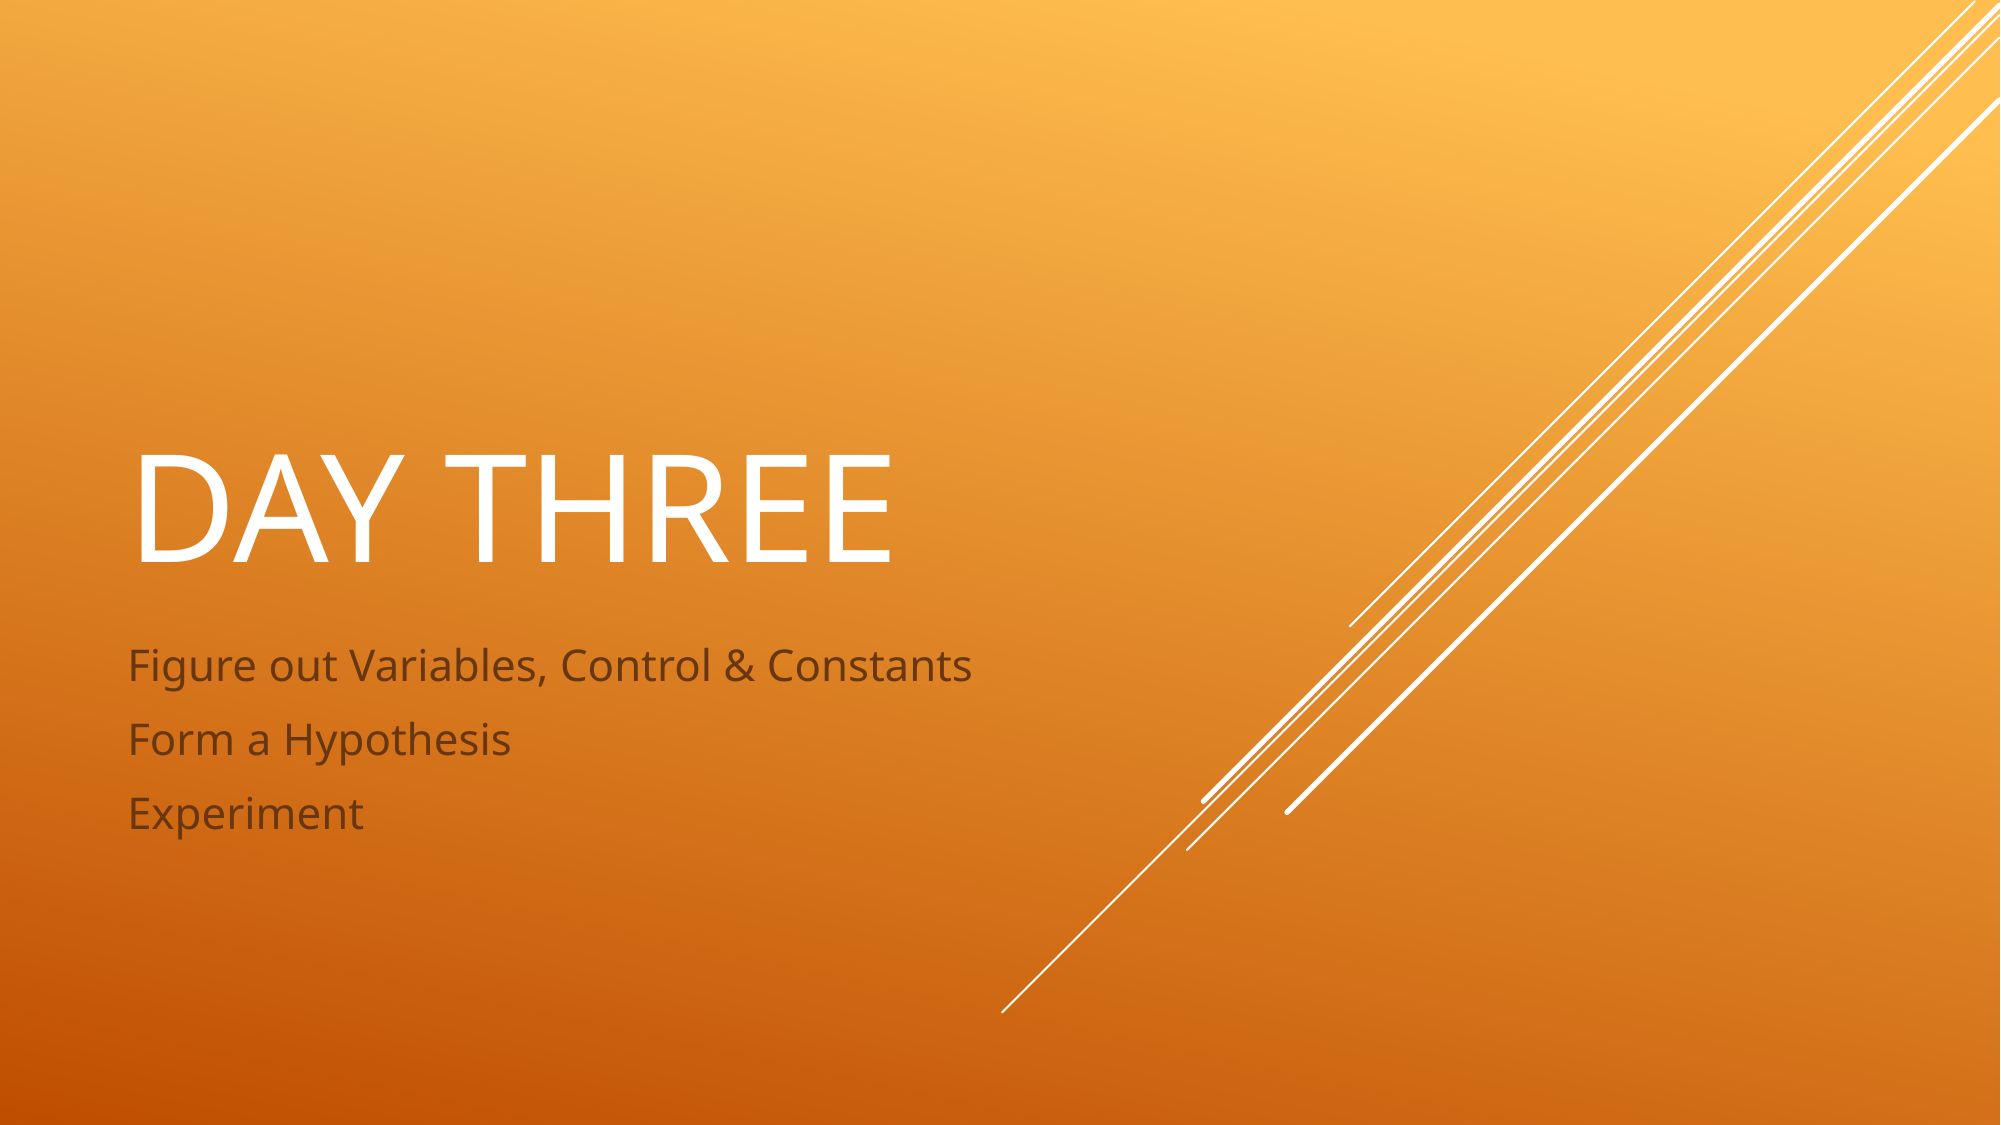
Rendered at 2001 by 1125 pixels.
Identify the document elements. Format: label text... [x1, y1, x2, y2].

subtitle Figure out Variables, Control & Constants Form a Hypothesis Experiment [112, 630, 1163, 950]
title DAY Three [112, 112, 1425, 600]
